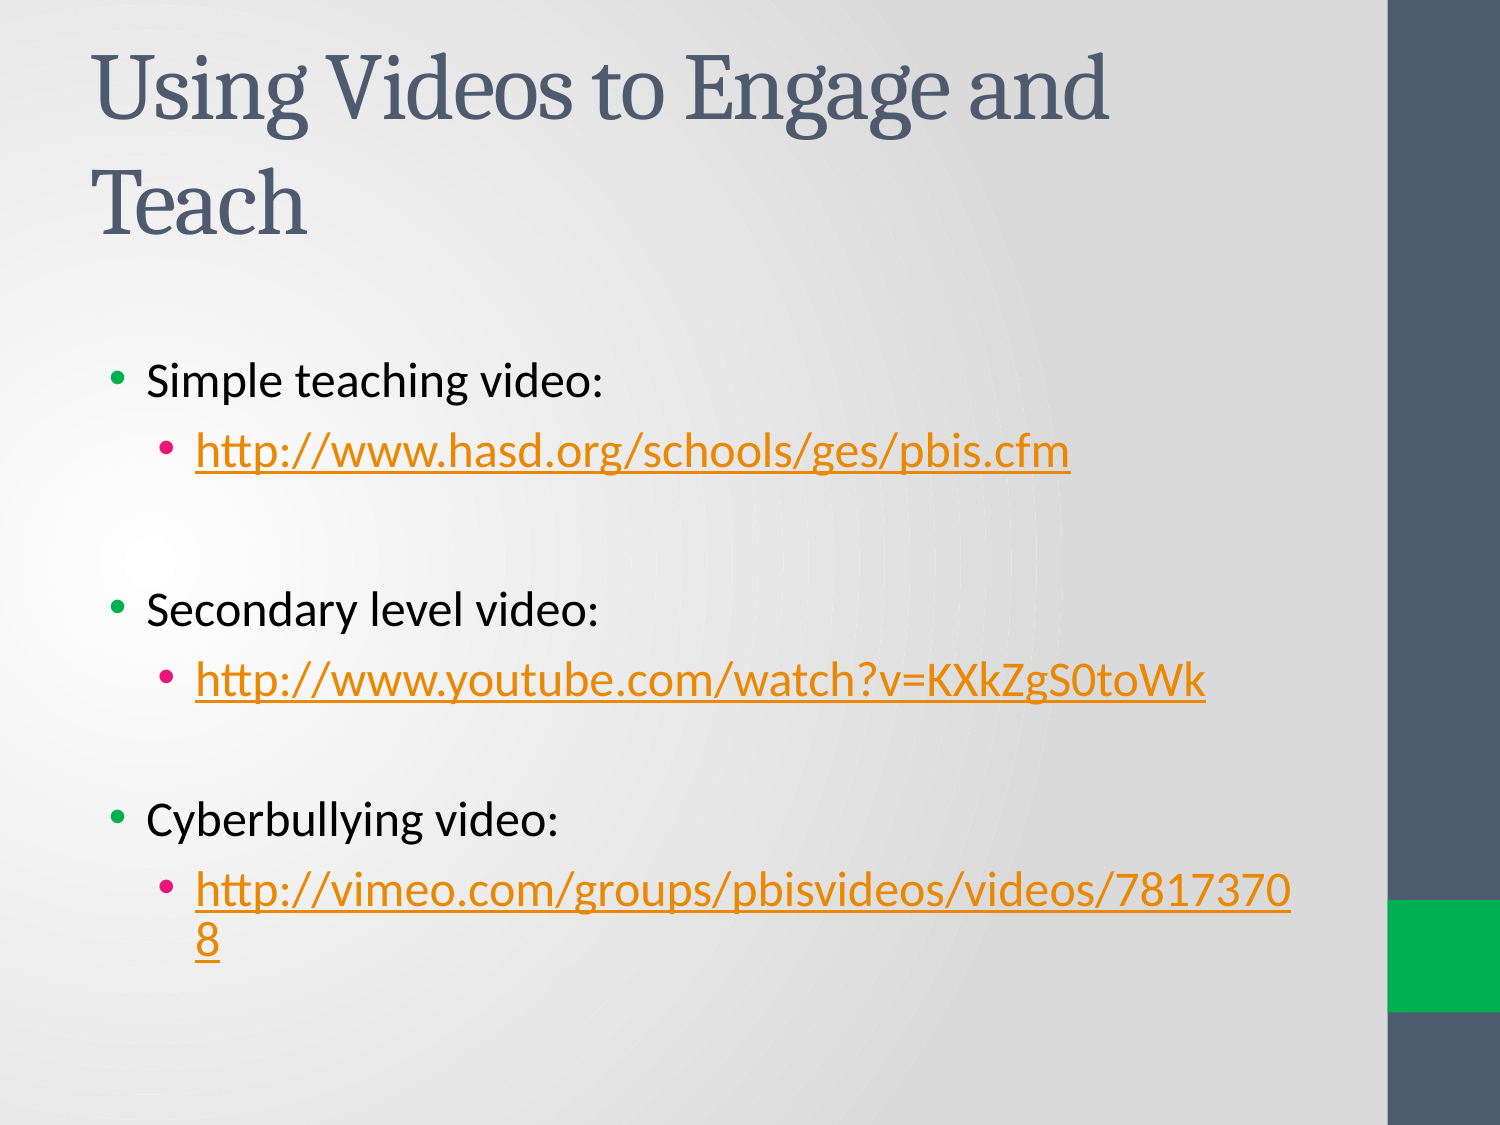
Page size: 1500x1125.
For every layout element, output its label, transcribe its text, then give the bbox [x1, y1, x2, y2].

list Simple teaching video: http://www.hasd.org/schools/ges/pbis.cfm Secondary level video: http://www.youtube.com/watch?v=KXkZgS0toWk Cyberbullying video: http://vimeo.com/groups/pbisvideos/videos/78173708 [75, 339, 1325, 1125]
title Using Videos to Engage and Teach [75, 45, 1325, 233]
